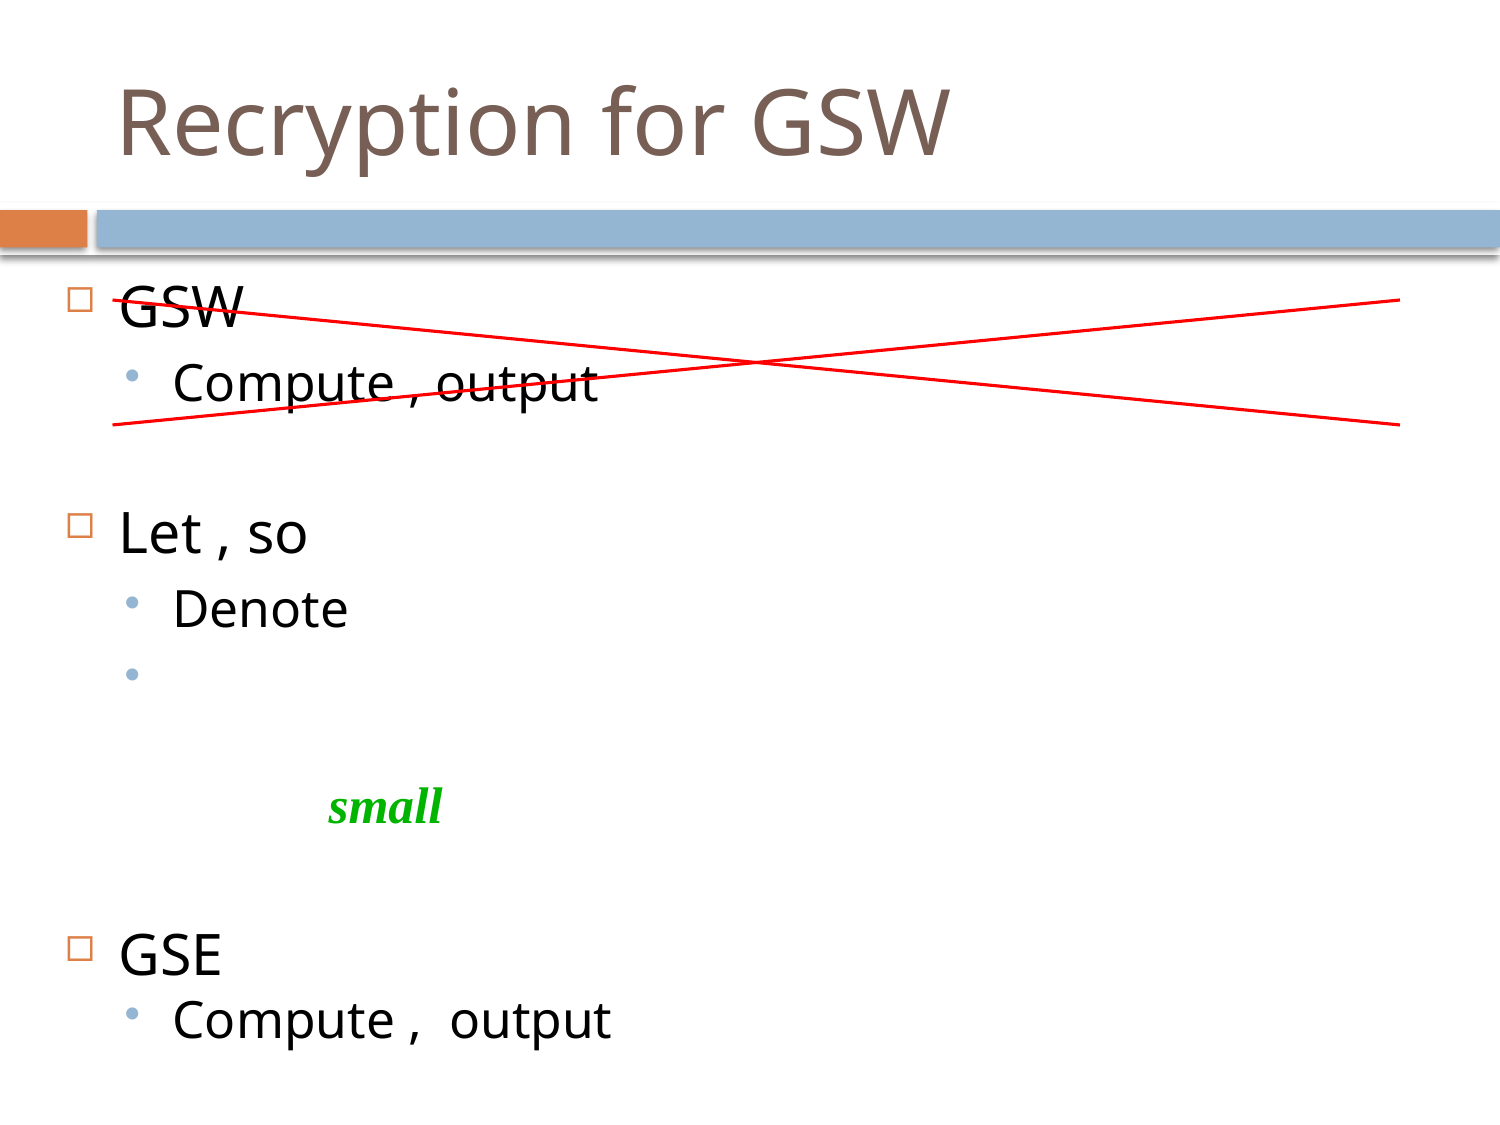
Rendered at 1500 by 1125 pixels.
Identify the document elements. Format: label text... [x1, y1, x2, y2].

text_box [112, 299, 1401, 426]
title Recryption for GSW [100, 37, 1438, 200]
